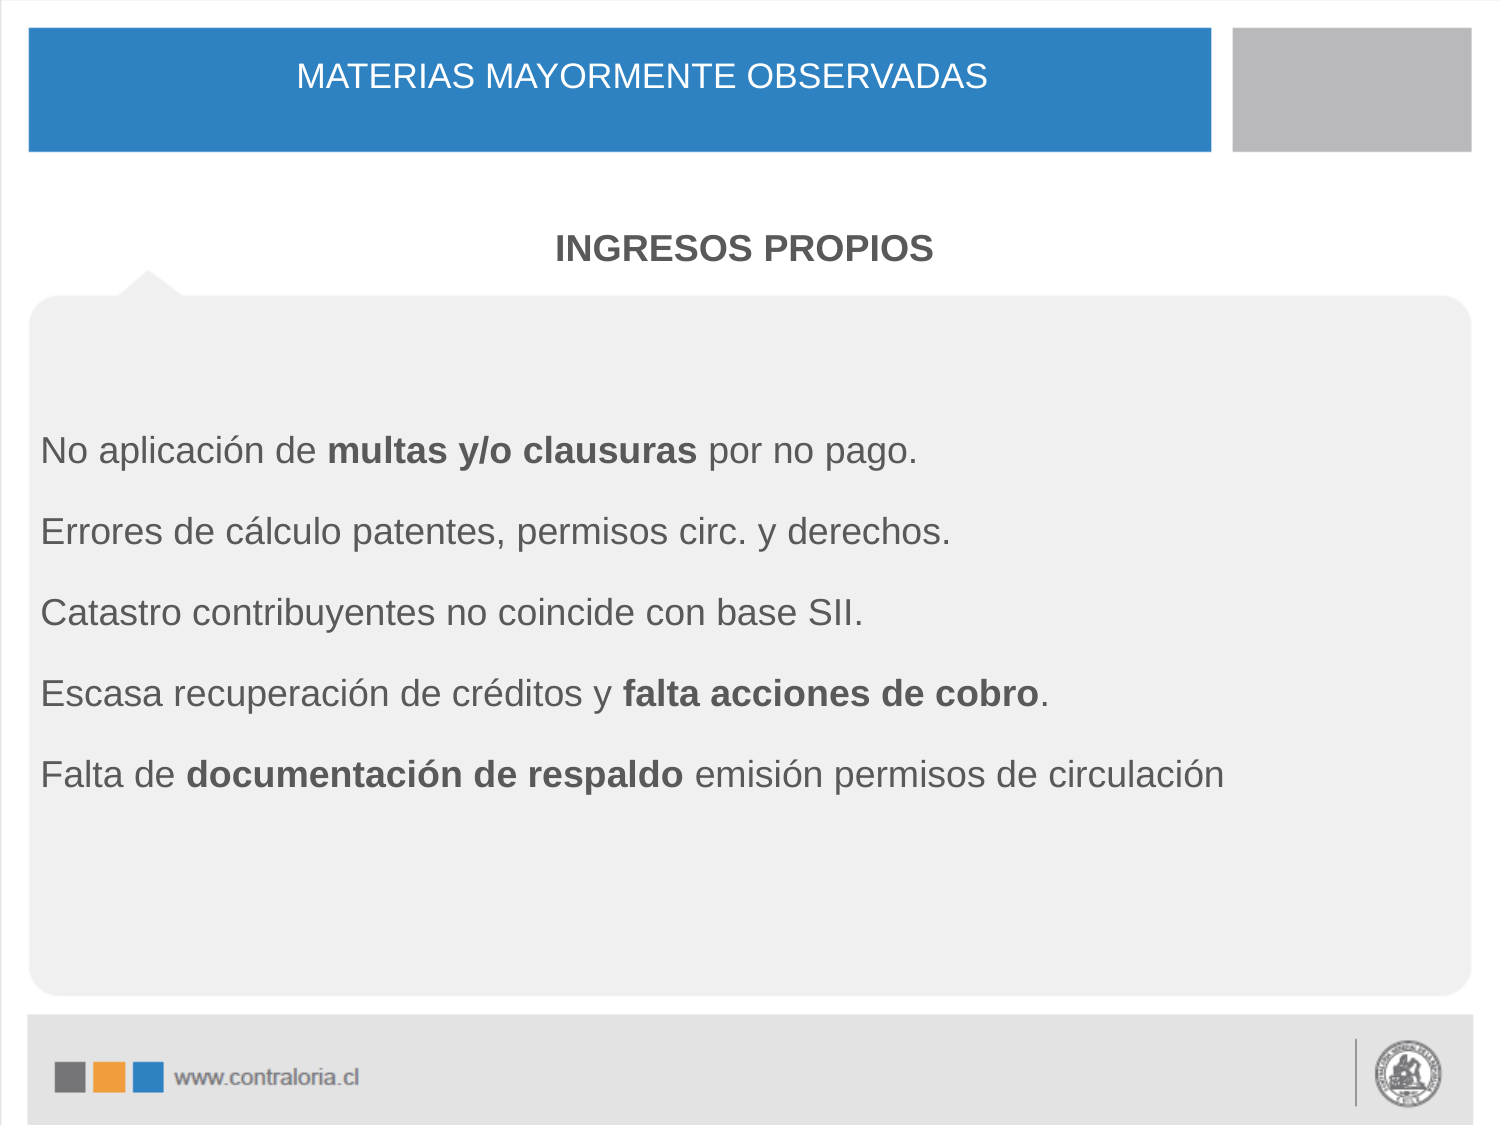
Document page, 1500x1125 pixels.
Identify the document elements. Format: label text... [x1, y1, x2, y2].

title MATERIAS MAYORMENTE OBSERVADAS [136, 45, 1159, 146]
text_box INGRESOS PROPIOS No aplicación de multas y/o clausuras por no pago. Errores de cálculo patentes, permisos circ. y derechos. Catastro contribuyentes no coincide con base SII. Escasa recuperación de créditos y falta acciones de cobro. Falta de documentación de respaldo emisión permisos de circulación [25, 221, 1465, 893]
picture [0, 0, 1500, 1125]
